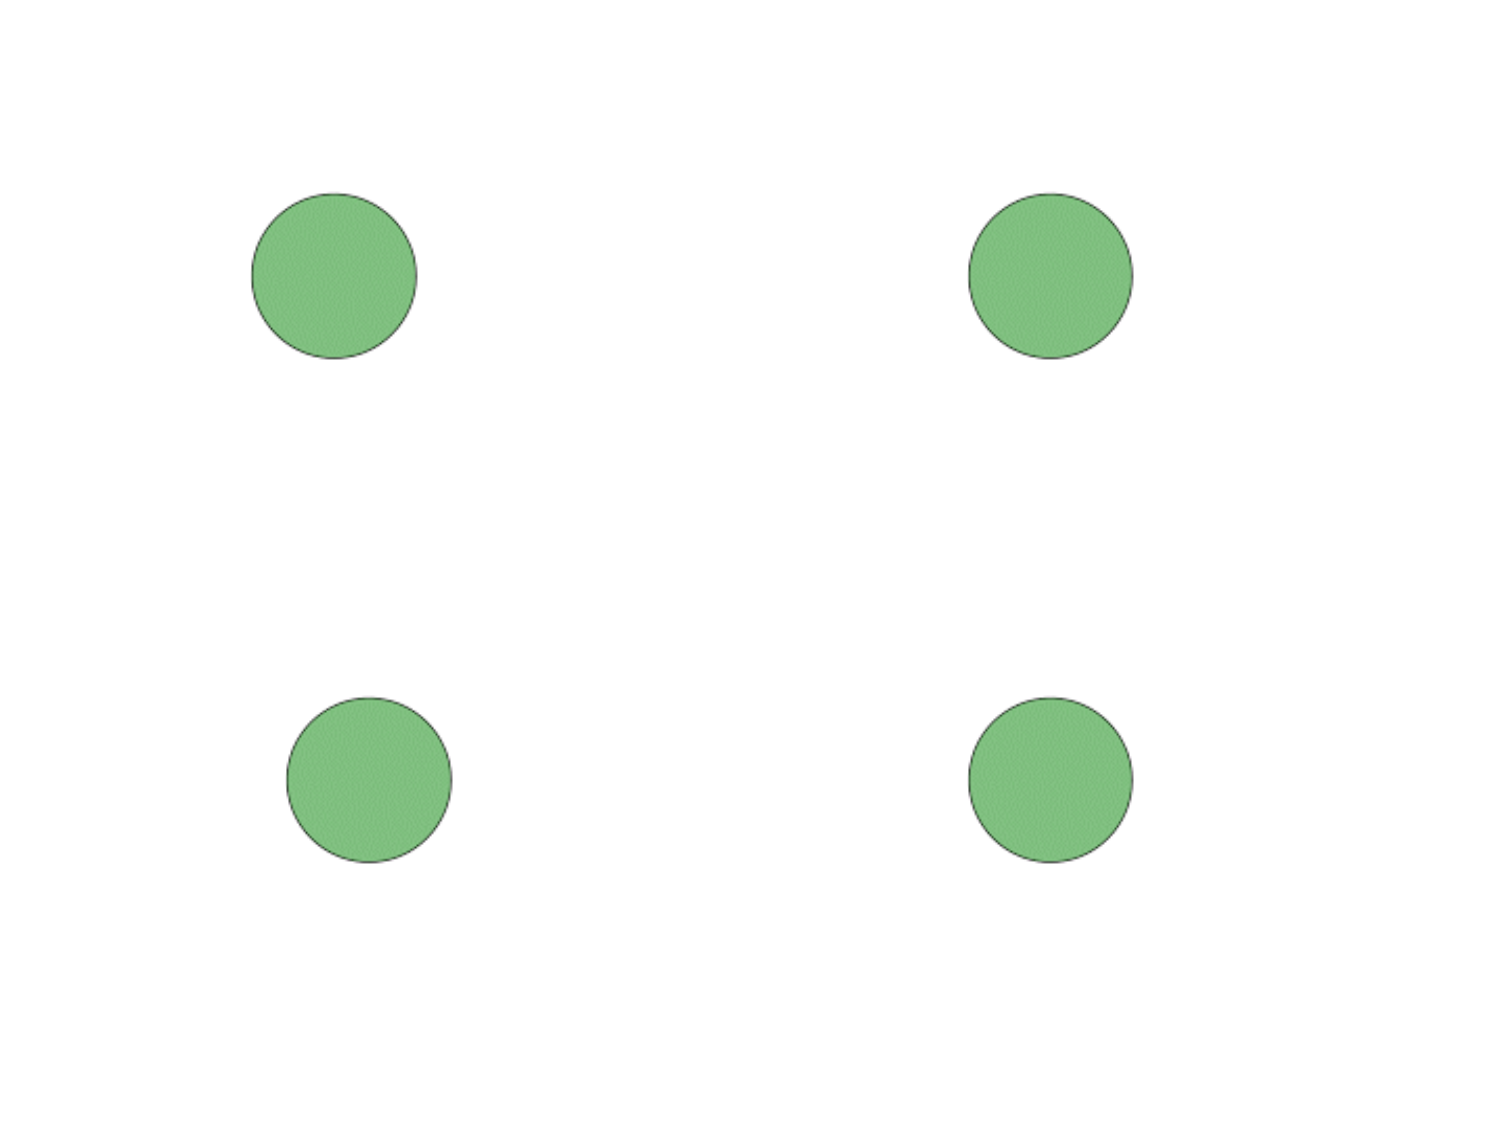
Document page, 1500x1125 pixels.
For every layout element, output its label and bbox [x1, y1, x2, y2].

picture [285, 690, 455, 868]
picture [250, 186, 420, 364]
picture [966, 690, 1137, 868]
picture [966, 186, 1137, 364]
